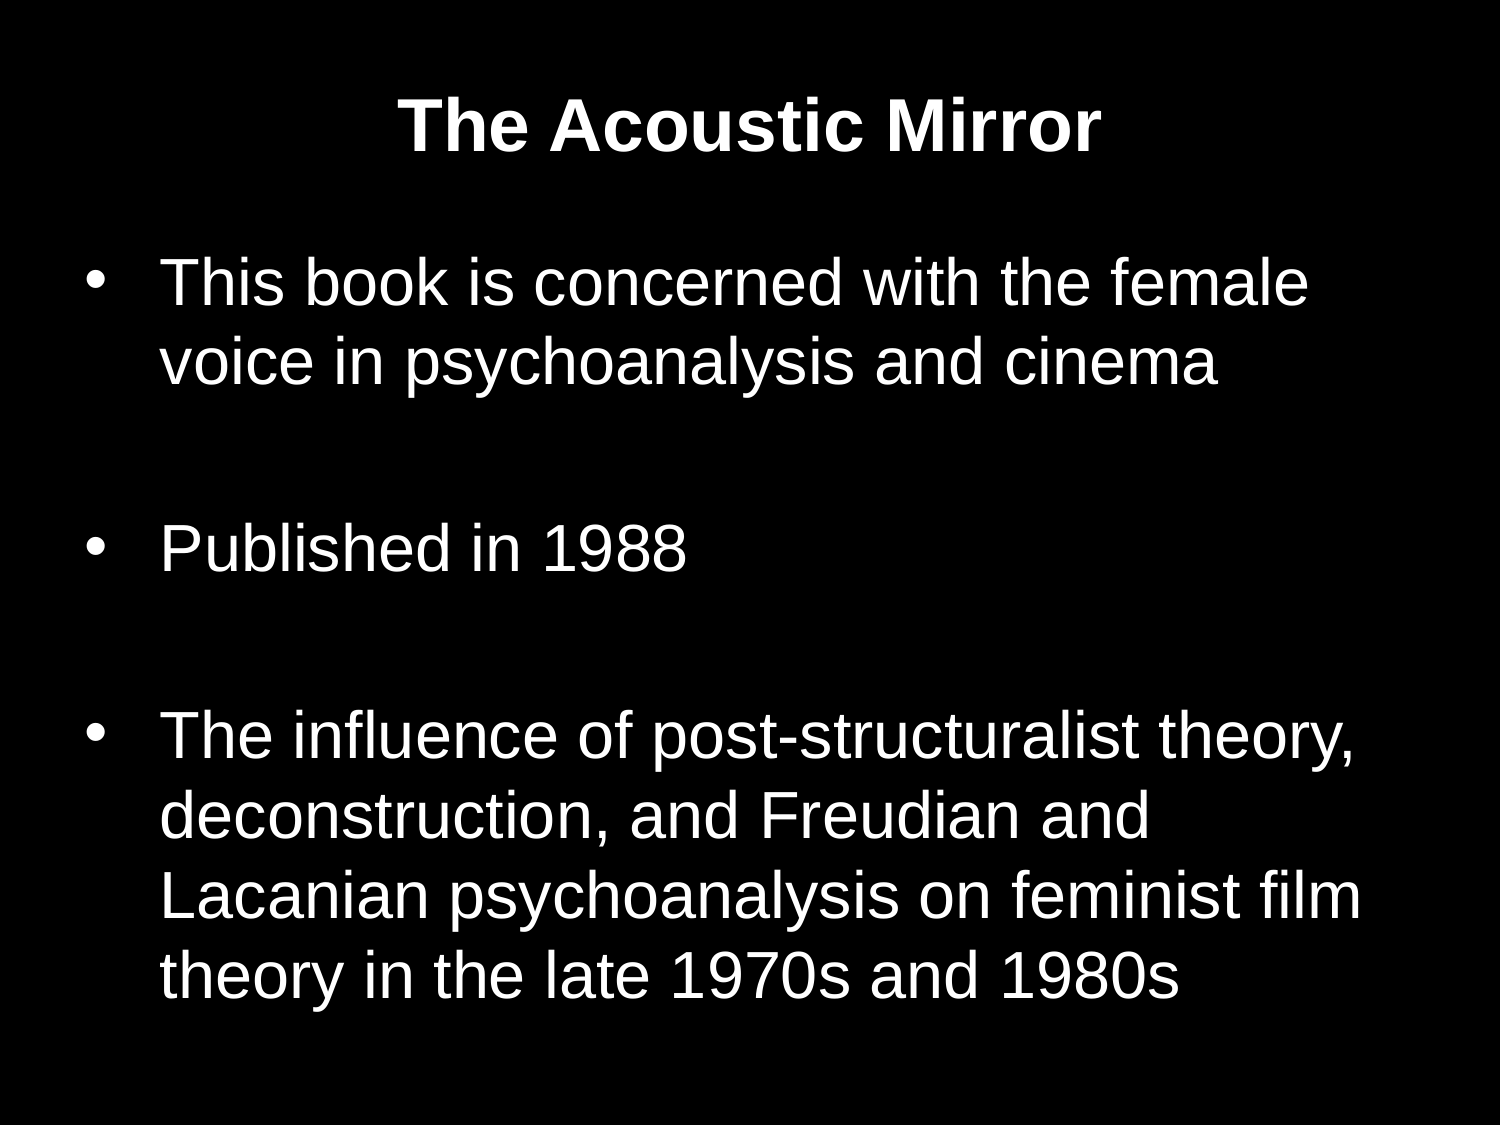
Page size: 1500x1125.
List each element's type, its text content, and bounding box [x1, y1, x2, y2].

text_box The Acoustic Mirror [0, 69, 1500, 175]
subtitle This book is concerned with the female voice in psychoanalysis and cinema Published in 1988 The influence of post-structuralist theory, deconstruction, and Freudian and Lacanian psychoanalysis on feminist film theory in the late 1970s and 1980s [70, 230, 1415, 1060]
